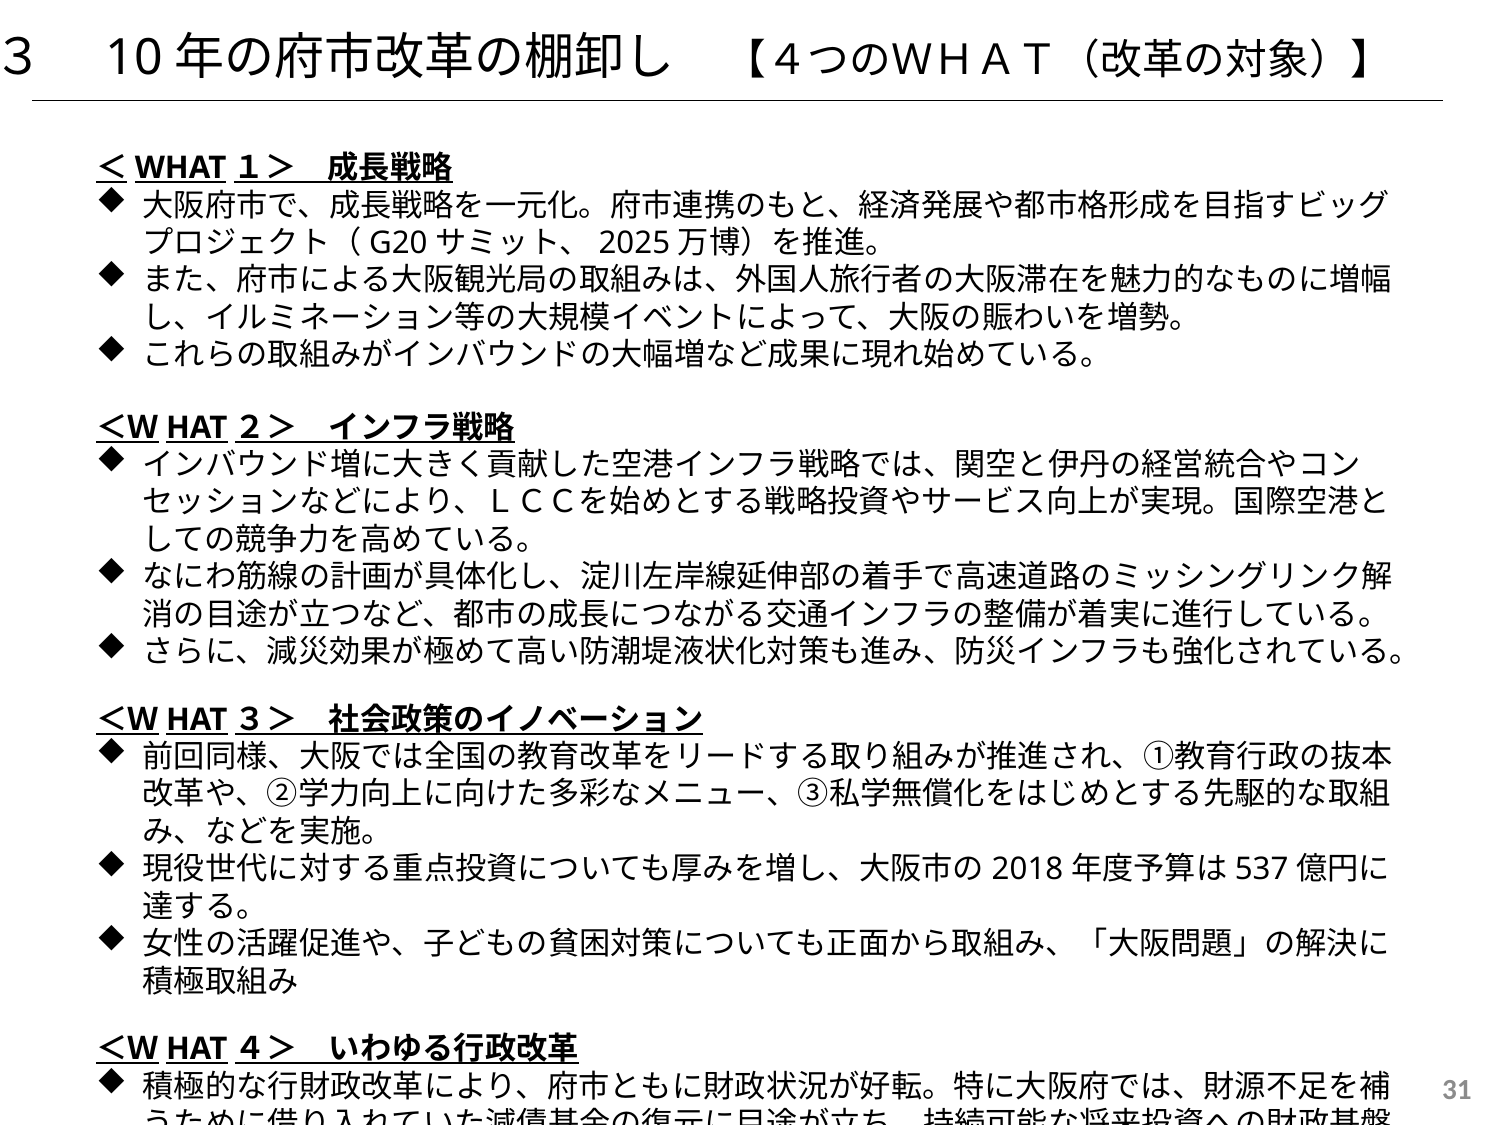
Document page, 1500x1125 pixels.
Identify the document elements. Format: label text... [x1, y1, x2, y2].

slide_number 31 [1422, 1057, 1487, 1118]
text_box ３ 10年の府市改革の棚卸し 【４つのＷＨＡＴ（改革の対象）】 [0, 17, 1408, 93]
text_box ＜WHAT１＞ 成長戦略 大阪府市で、成長戦略を一元化。府市連携のもと、経済発展や都市格形成を目指すビッグプロジェクト（G20サミット、2025万博）を推進。 また、府市による大阪観光局の取組みは、外国人旅行者の大阪滞在を魅力的なものに増幅し、イルミネーション等の大規模イベントによって、大阪の賑わいを増勢。 これらの取組みがインバウンドの大幅増など成果に現れ始めている。 ＜ＷHAT２＞ インフラ戦略 インバウンド増に大きく貢献した空港インフラ戦略では、関空と伊丹の経営統合やコンセッションなどにより、ＬＣＣを始めとする戦略投資やサービス向上が実現。国際空港としての競争力を高めている。 なにわ筋線の計画が具体化し、淀川左岸線延伸部の着手で高速道路のミッシングリンク解消の目途が立つなど、都市の成長につながる交通インフラの整備が着実に進行している。 さらに、減災効果が極めて高い防潮堤液状化対策も進み、防災インフラも強化されている。 ＜ＷHAT３＞ 社会政策のイノベーション 前回同様、大阪では全国の教育改革をリードする取り組みが推進され、①教育行政の抜本改革や、②学力向上に向けた多彩なメニュー、③私学無償化をはじめとする先駆的な取組み、などを実施。 現役世代に対する重点投資についても厚みを増し、大阪市の2018年度予算は537億円に達する。 女性の活躍促進や、子どもの貧困対策についても正面から取組み、「大阪問題」の解決に積極取組み ＜ＷHAT４＞ いわゆる行政改革 積極的な行財政改革により、府市ともに財政状況が好転。特に大阪府では、財源不足を補うために借り入れていた減債基金の復元に目途が立ち、持続可能な将来投資への財政基盤が強化。 前回からの行政改革に加え、①働き方改革ではモバイルワークの推進や在宅勤務の試行実施、②ＩＣＴ推進ではビッグデータの活用やデジタルファーストの推進を新たに取り組んでいる。 [81, 139, 1422, 1125]
